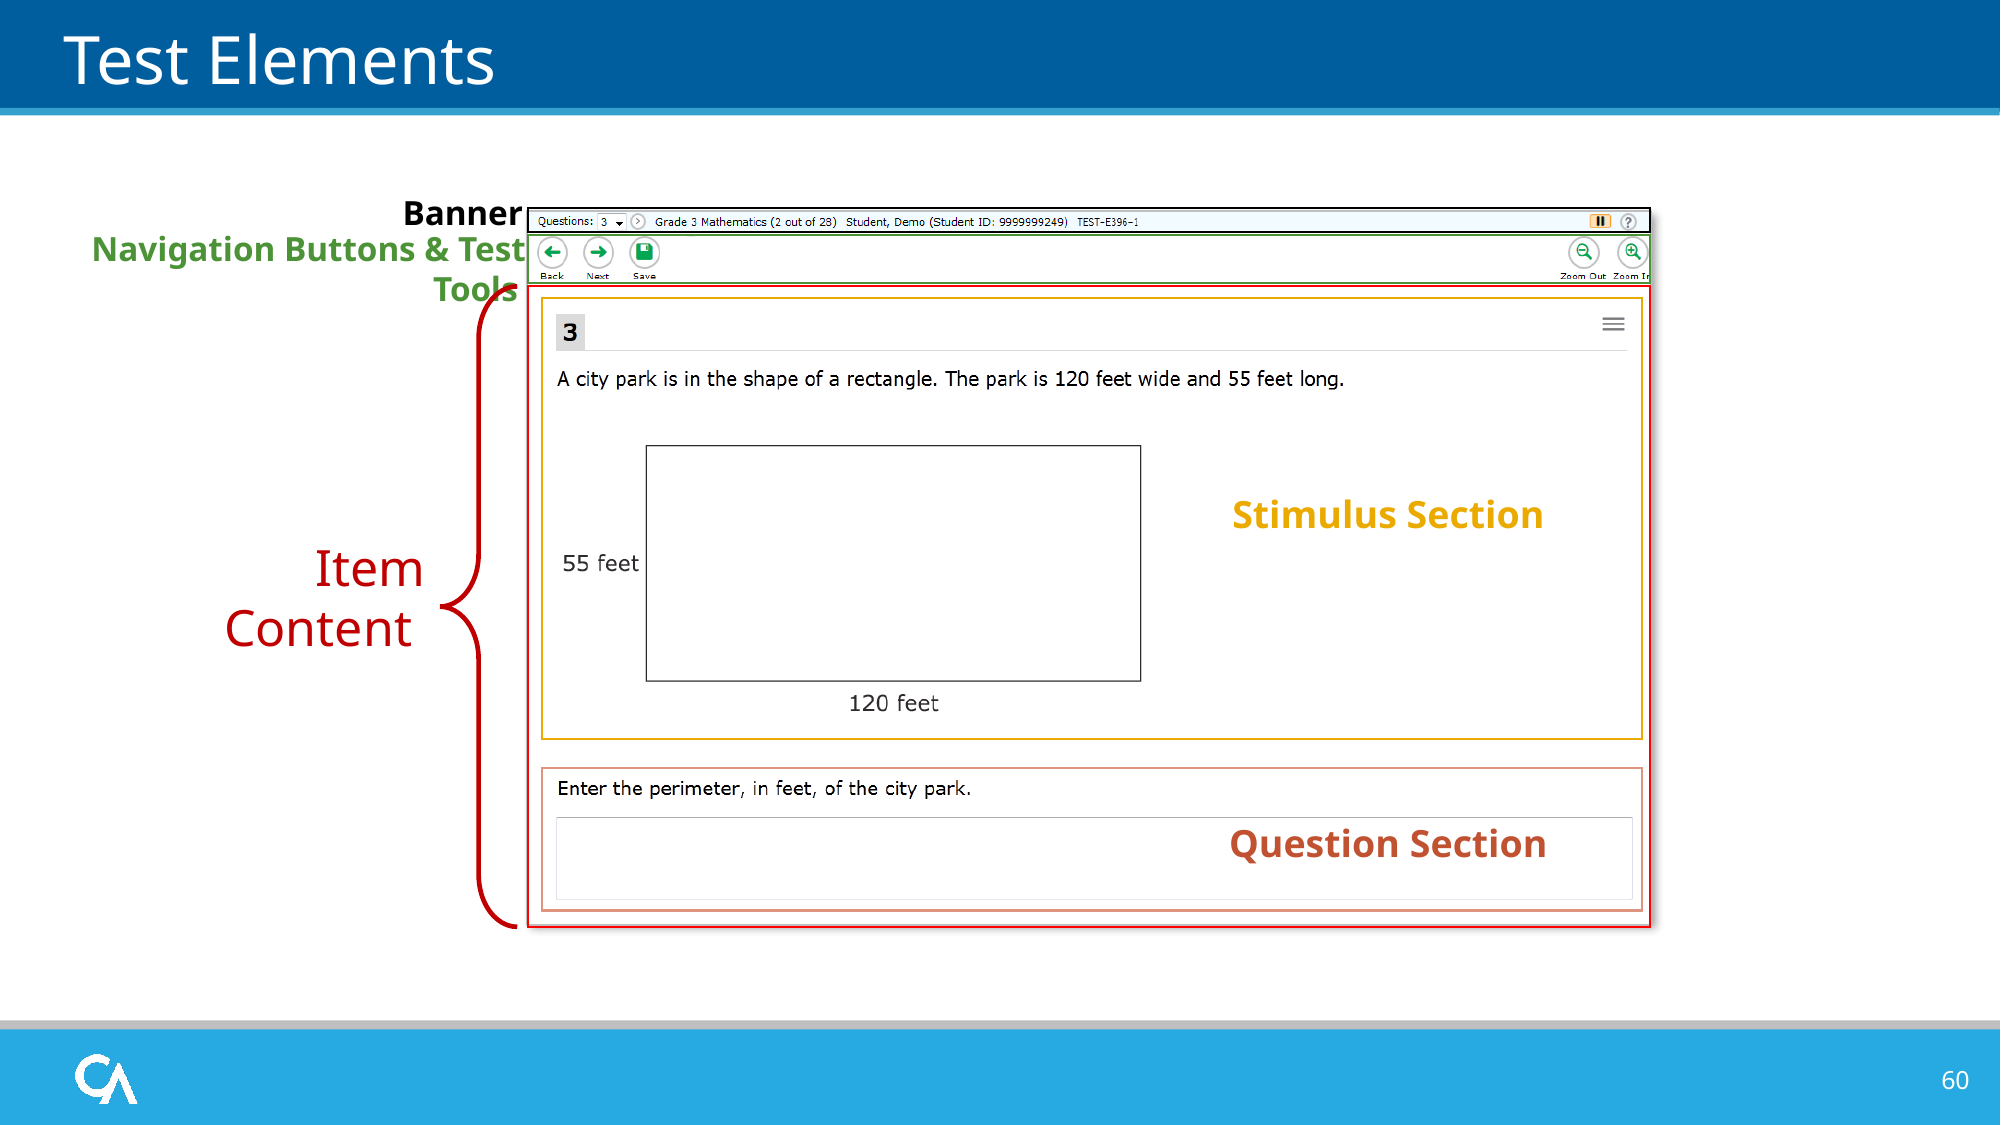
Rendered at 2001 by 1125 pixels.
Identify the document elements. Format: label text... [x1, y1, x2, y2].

text_box 60 [1899, 1057, 1985, 1111]
title Test Elements [63, 0, 1863, 99]
picture [75, 1054, 138, 1104]
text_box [29, 185, 1650, 927]
